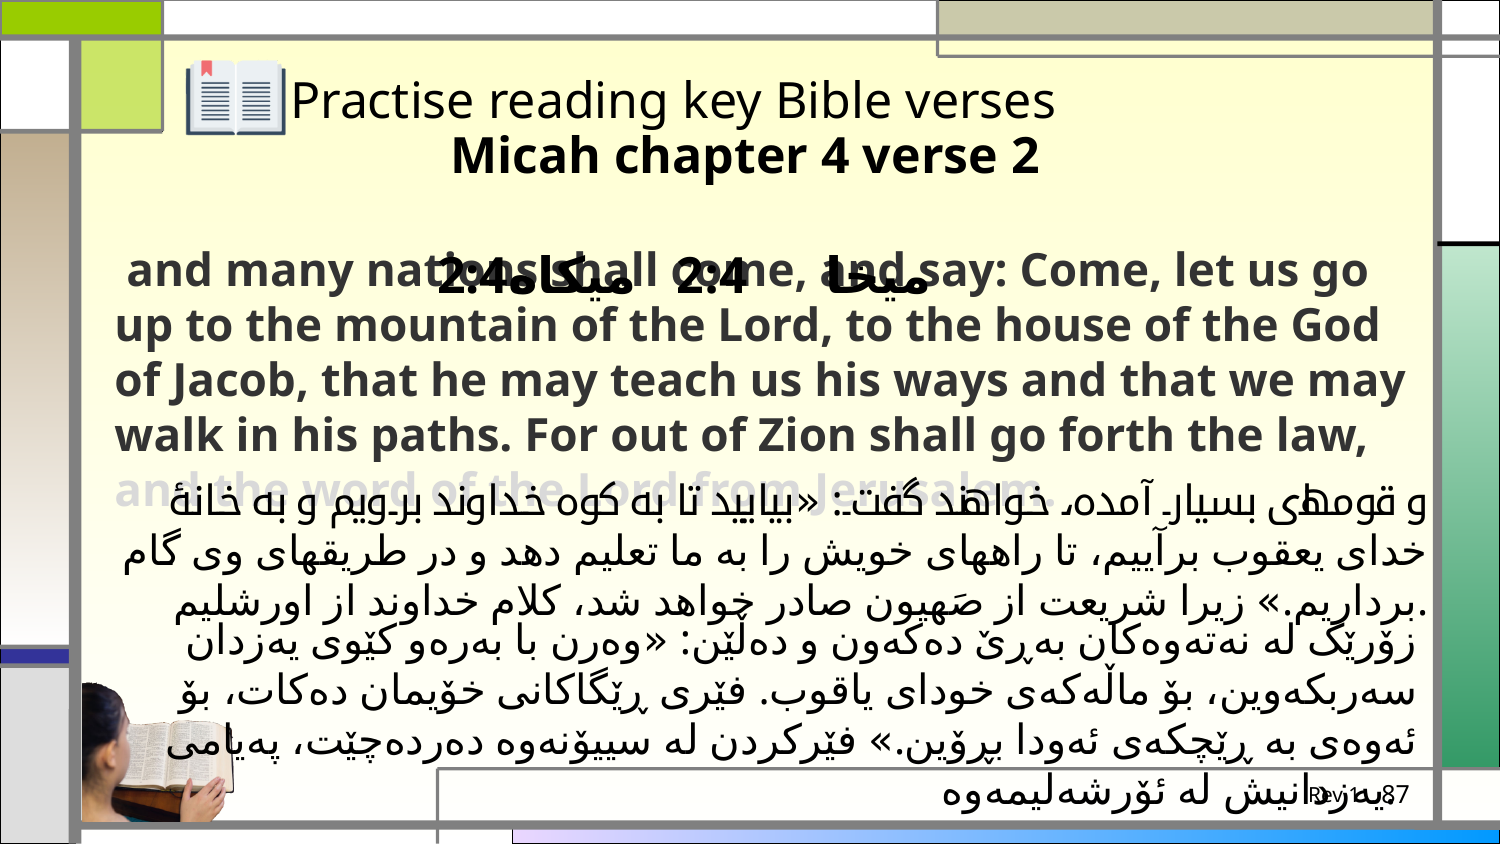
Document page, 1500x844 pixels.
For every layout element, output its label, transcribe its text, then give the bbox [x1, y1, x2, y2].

text_box زۆرێک لە نەتەوەکان بەڕێ دەکەون و دەڵێن: «وەرن با بەرەو کێوی یەزدان سەربکەوین، بۆ ماڵەکەی خودای یاقوب. فێری ڕێگاکانی خۆیمان دەکات، بۆ ئەوەی بە ڕێچکەی ئەودا بڕۆین.» فێرکردن لە سییۆنەوە دەردەچێت، پەیامی یەزدانیش لە ئۆرشەلیمەوە. [109, 605, 1433, 821]
text_box و قومهای بسیار آمده، خواهند گفت: «بیایید تا به کوه خداوند برویم و به خانۀ خدای یعقوب برآییم، تا راههای خویش را به ما تعلیم دهد و در طریقهای وی گام برداریم.» زیرا شریعت از صَهیون صادر خواهد شد، کلام خداوند از اورشلیم. [81, 466, 1444, 632]
text_box Micah chapter 4 verse 2 2:4میخا 2:4 میکاه [45, 116, 1391, 311]
text_box Practise reading key Bible verses [147, 15, 1199, 116]
text_box and many nations shall come, and say: Come, let us go up to the mountain of the Lord, to the house of the God of Jacob, that he may teach us his ways and that we may walk in his paths. For out of Zion shall go forth the law, and the word of the Lord from Jerusalem. [99, 233, 1435, 373]
picture [176, 53, 291, 143]
picture [81, 682, 235, 822]
text_box Rev 1 [1293, 774, 1387, 814]
